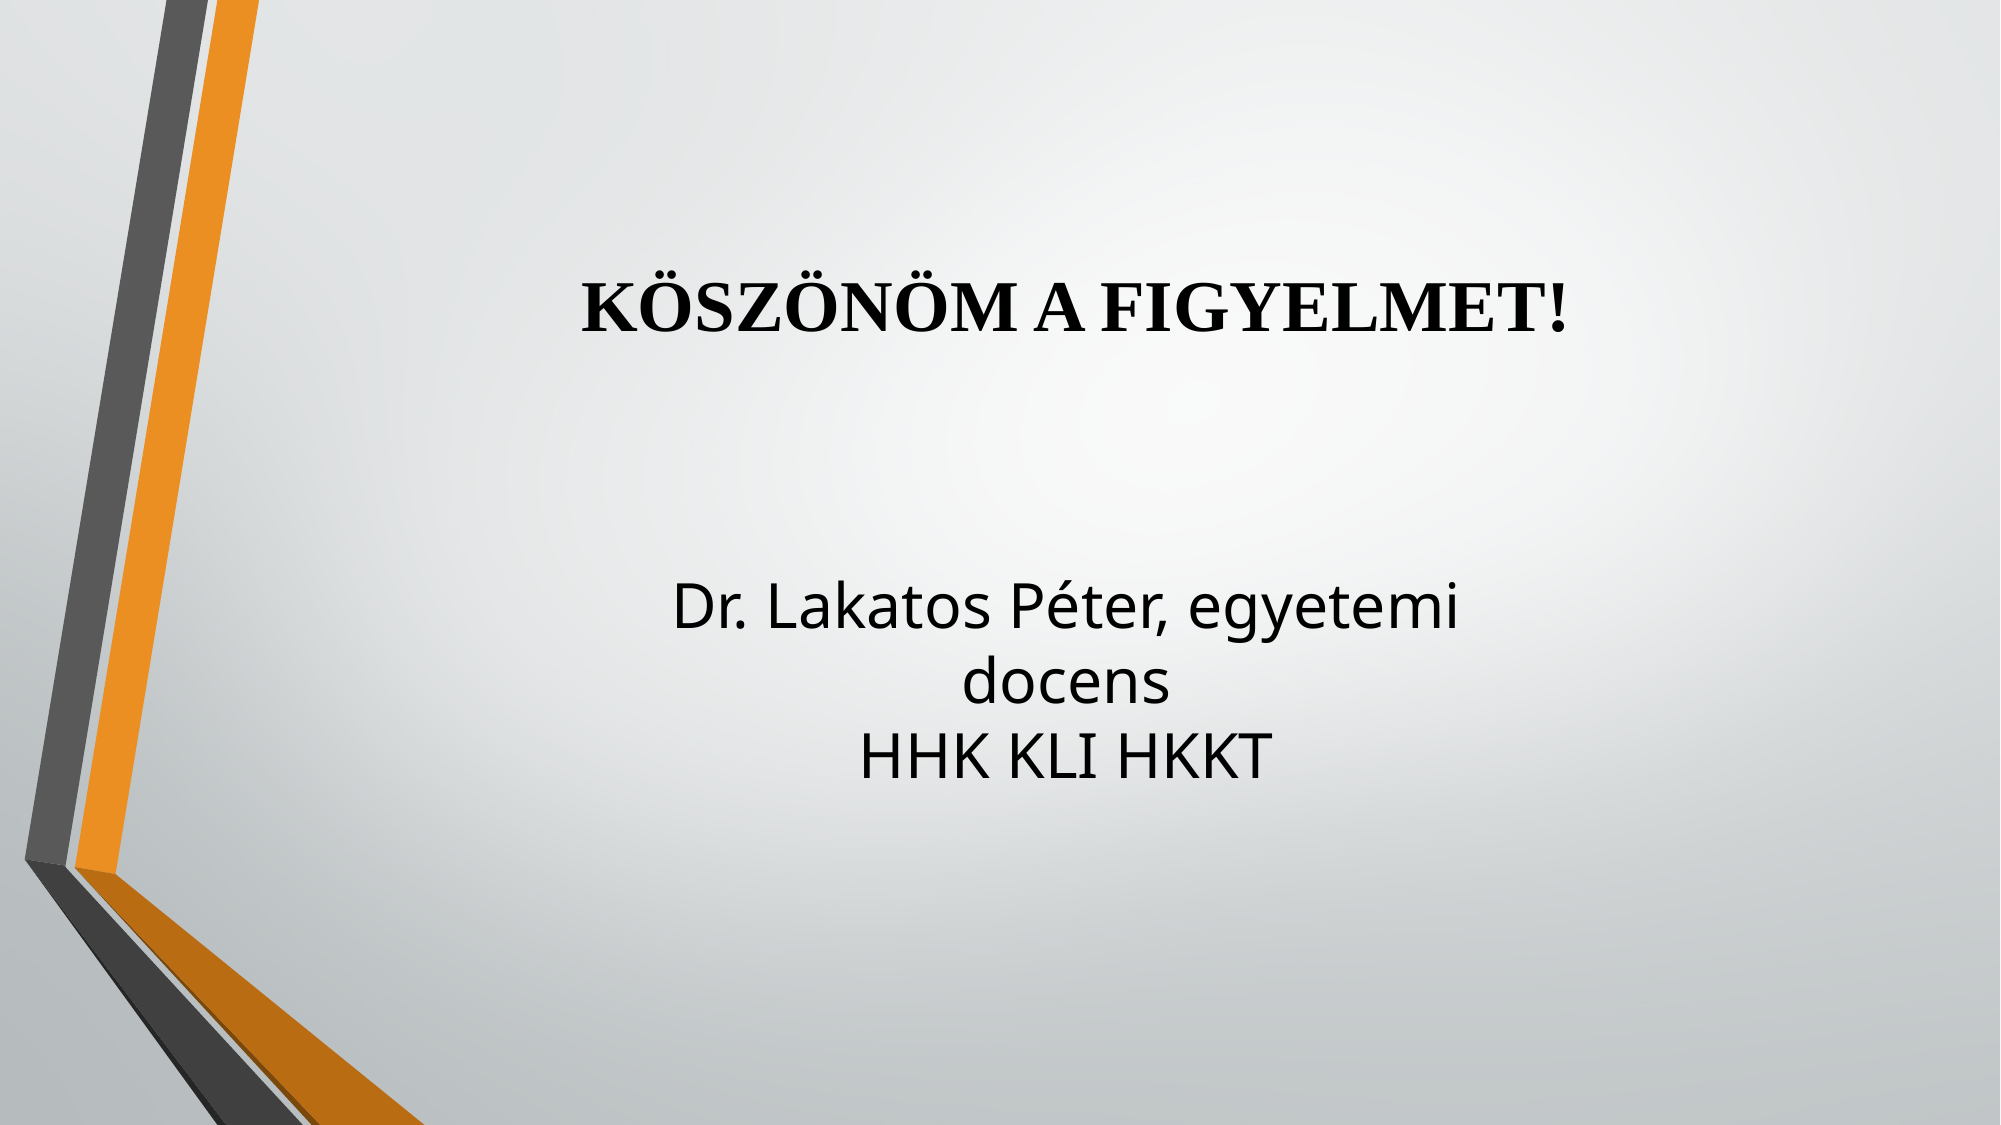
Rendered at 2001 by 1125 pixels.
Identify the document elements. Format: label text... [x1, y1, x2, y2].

text_box Dr. Lakatos Péter, egyetemi docens HHK KLI HKKT [566, 558, 1567, 799]
text_box KÖSZÖNÖM A FIGYELMET! [566, 250, 1681, 353]
